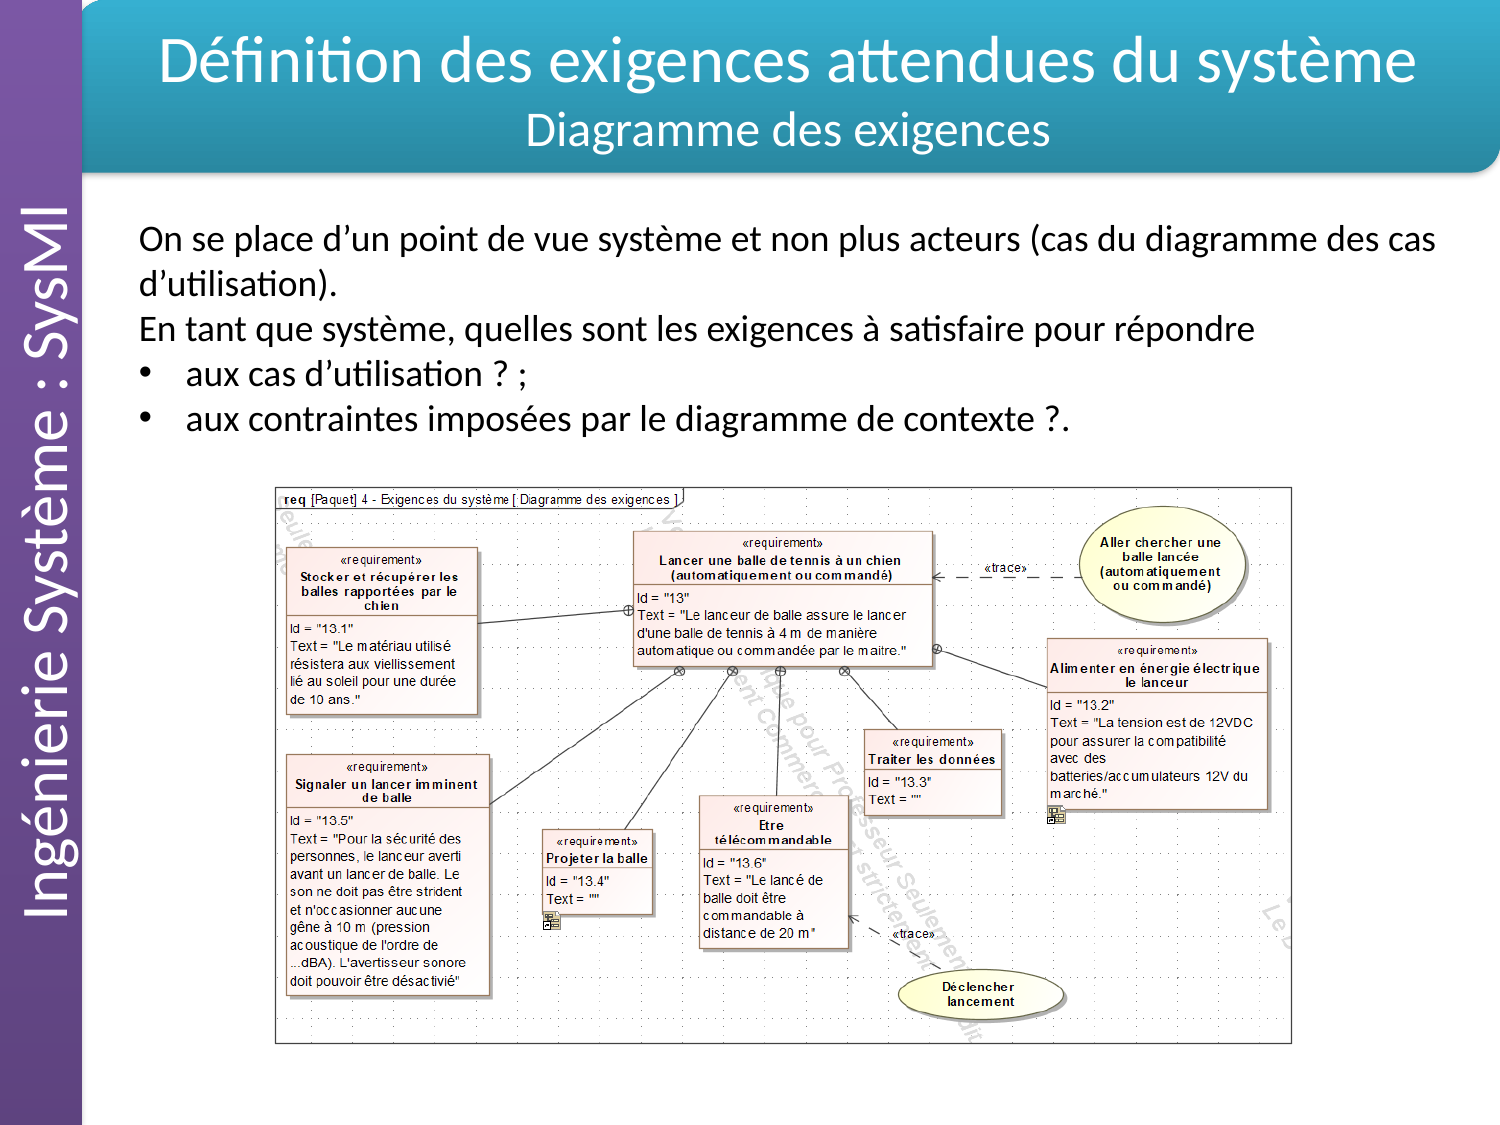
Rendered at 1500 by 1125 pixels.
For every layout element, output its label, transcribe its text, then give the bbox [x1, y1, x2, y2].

text_box Définition des exigences attendues du système Diagramme des exigences [87, 0, 1500, 173]
text_box On se place d’un point de vue système et non plus acteurs (cas du diagramme des cas d’utilisation). En tant que système, quelles sont les exigences à satisfaire pour répondre aux cas d’utilisation ? ; aux contraintes imposées par le diagramme de contexte ?. [123, 206, 1483, 447]
picture [269, 483, 1307, 1059]
text_box Ingénierie Système : SysMl [0, 0, 82, 1125]
